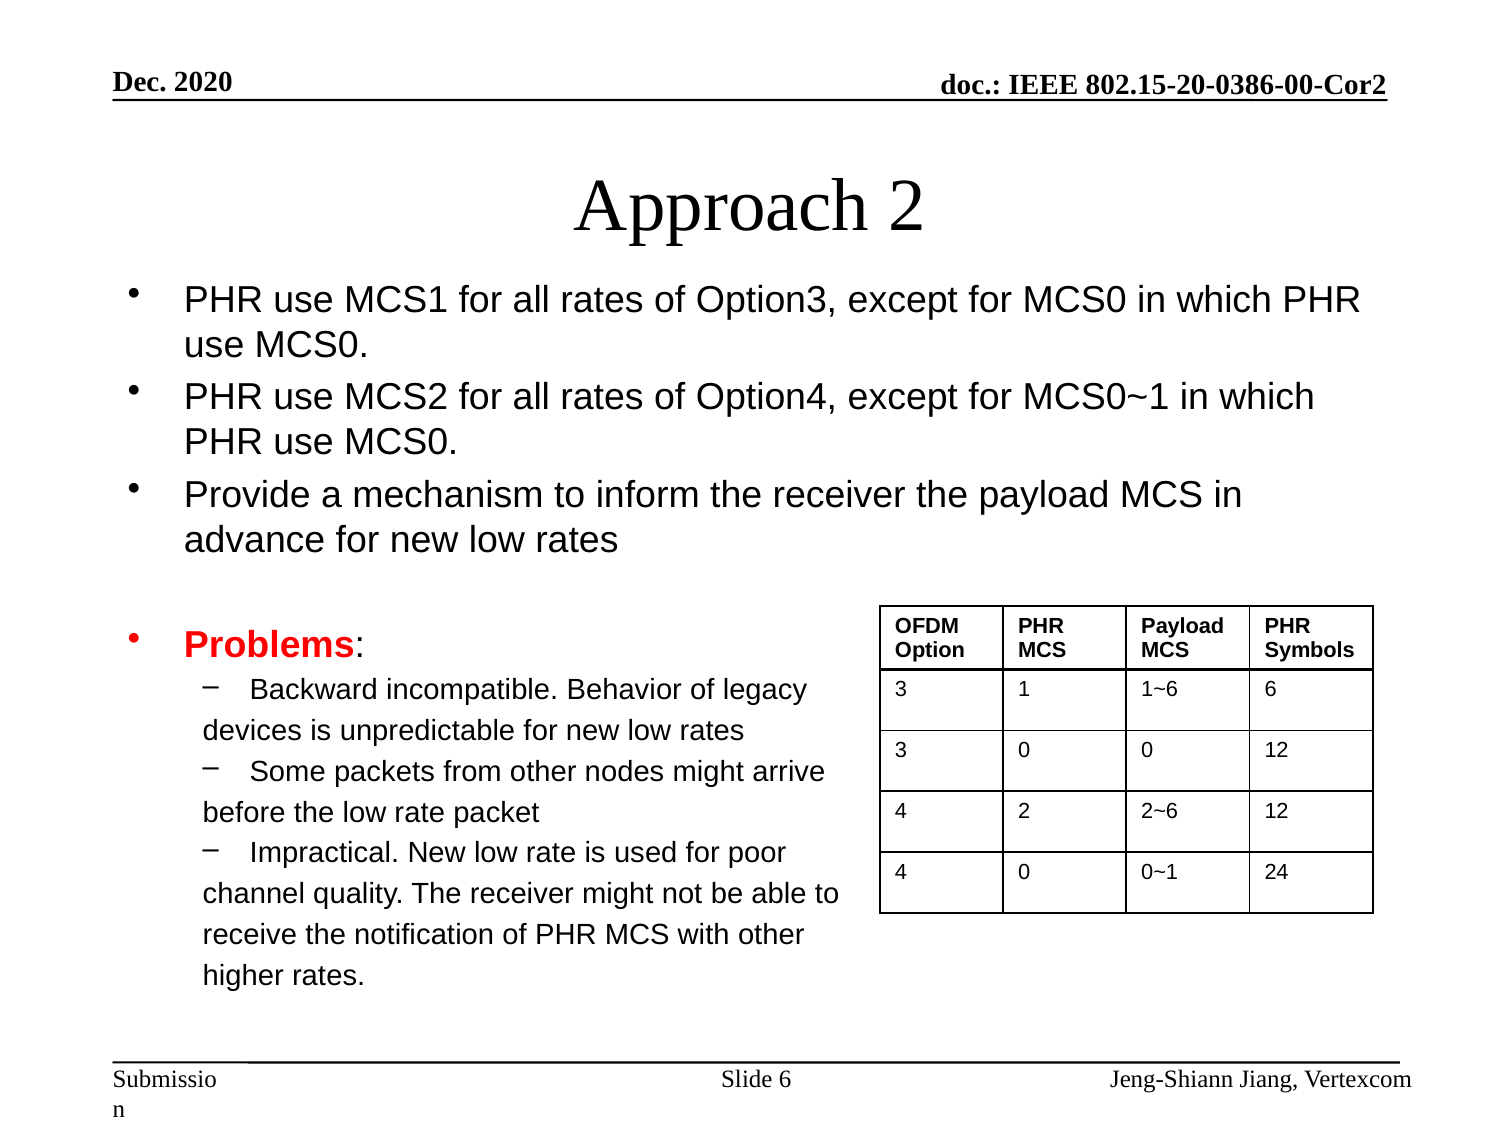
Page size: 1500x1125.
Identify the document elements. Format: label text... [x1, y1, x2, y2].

table_cell 2~6 [1127, 792, 1249, 851]
table_cell 2 [1004, 792, 1125, 851]
table_cell 0 [1127, 731, 1249, 790]
table_cell 4 [881, 792, 1002, 851]
table_cell 24 [1250, 853, 1372, 912]
table_cell 6 [1250, 671, 1372, 730]
slide_number Slide 6 [712, 1062, 800, 1093]
title Approach 2 [112, 112, 1388, 267]
table_header OFDM Option [881, 607, 1002, 668]
footer Jeng-Shiann Jiang, Vertexcom [900, 1062, 1413, 1093]
table_cell 12 [1250, 792, 1372, 851]
table_cell 4 [881, 853, 1002, 912]
table_cell 1 [1004, 671, 1125, 730]
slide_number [112, 62, 375, 98]
list PHR use MCS1 for all rates of Option3, except for MCS0 in which PHR use MCS0. PHR use MCS2 for all rates of Option4, except for MCS0~1 in which PHR use MCS0. Provide a mechanism to inform the receiver the payload MCS in advance for new low rates Problems: Backward incompatible. Behavior of legacy devices is unpredictable for new low rates Some packets from other nodes might arrive before the low rate packet Impractical. New low rate is used for poor channel quality. The receiver might not be able to receive the notification of PHR MCS with other higher rates. [112, 267, 1388, 1000]
table_header Payload MCS [1127, 607, 1249, 668]
table_cell 0 [1004, 853, 1125, 912]
table_cell 0~1 [1127, 853, 1249, 912]
table_cell 0 [1004, 731, 1125, 790]
table_cell 12 [1250, 731, 1372, 790]
table_cell 3 [881, 731, 1002, 790]
table_header PHR Symbols [1250, 607, 1372, 668]
table_cell 3 [881, 671, 1002, 730]
table_header PHR MCS [1004, 607, 1125, 668]
table_cell 1~6 [1127, 671, 1249, 730]
